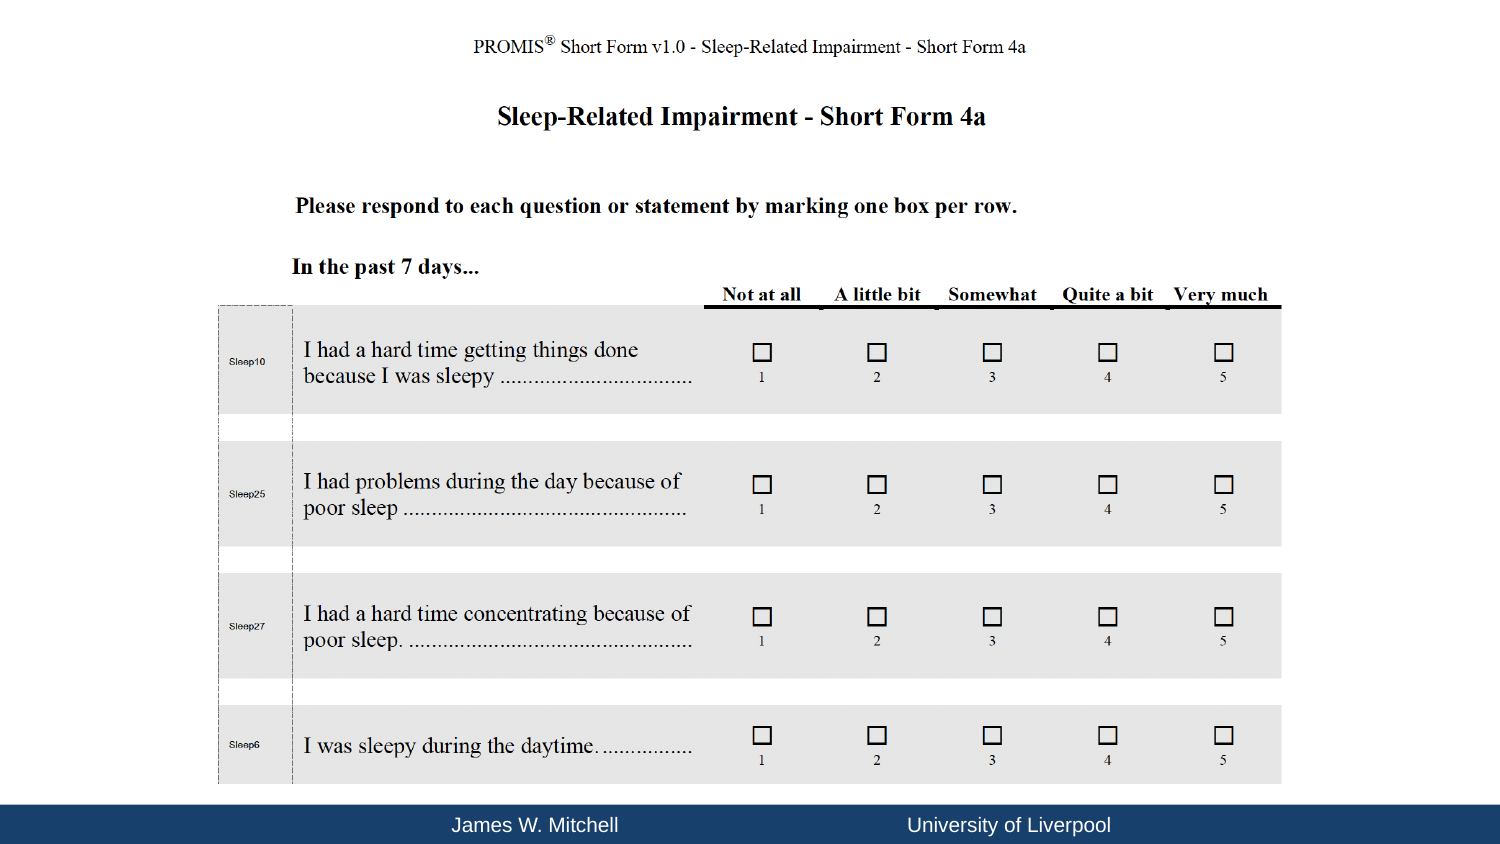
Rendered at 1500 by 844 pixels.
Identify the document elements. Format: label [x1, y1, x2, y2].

list [199, 29, 1291, 790]
